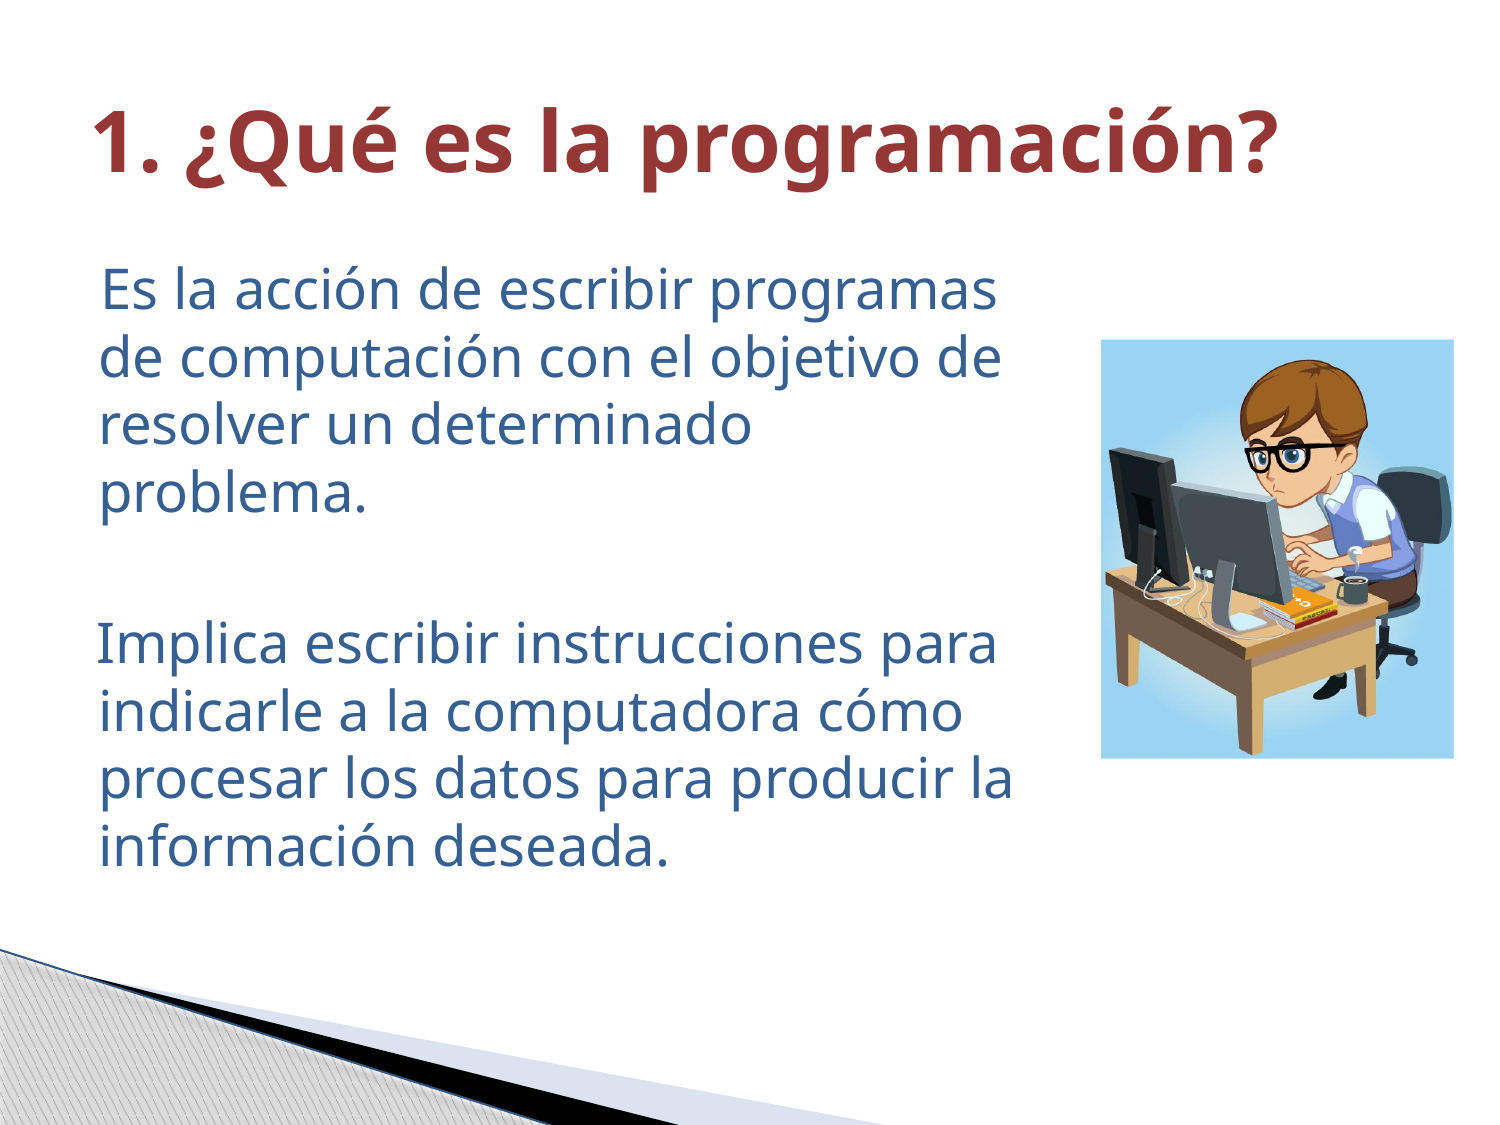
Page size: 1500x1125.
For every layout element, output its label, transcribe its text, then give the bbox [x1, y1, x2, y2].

title 1. ¿Qué es la programación? [75, 45, 1425, 233]
list Es la acción de escribir programas de computación con el objetivo de resolver un determinado problema. Implica escribir instrucciones para indicarle a la computadora cómo procesar los datos para producir la información deseada. [23, 246, 1050, 989]
picture [1101, 339, 1454, 759]
